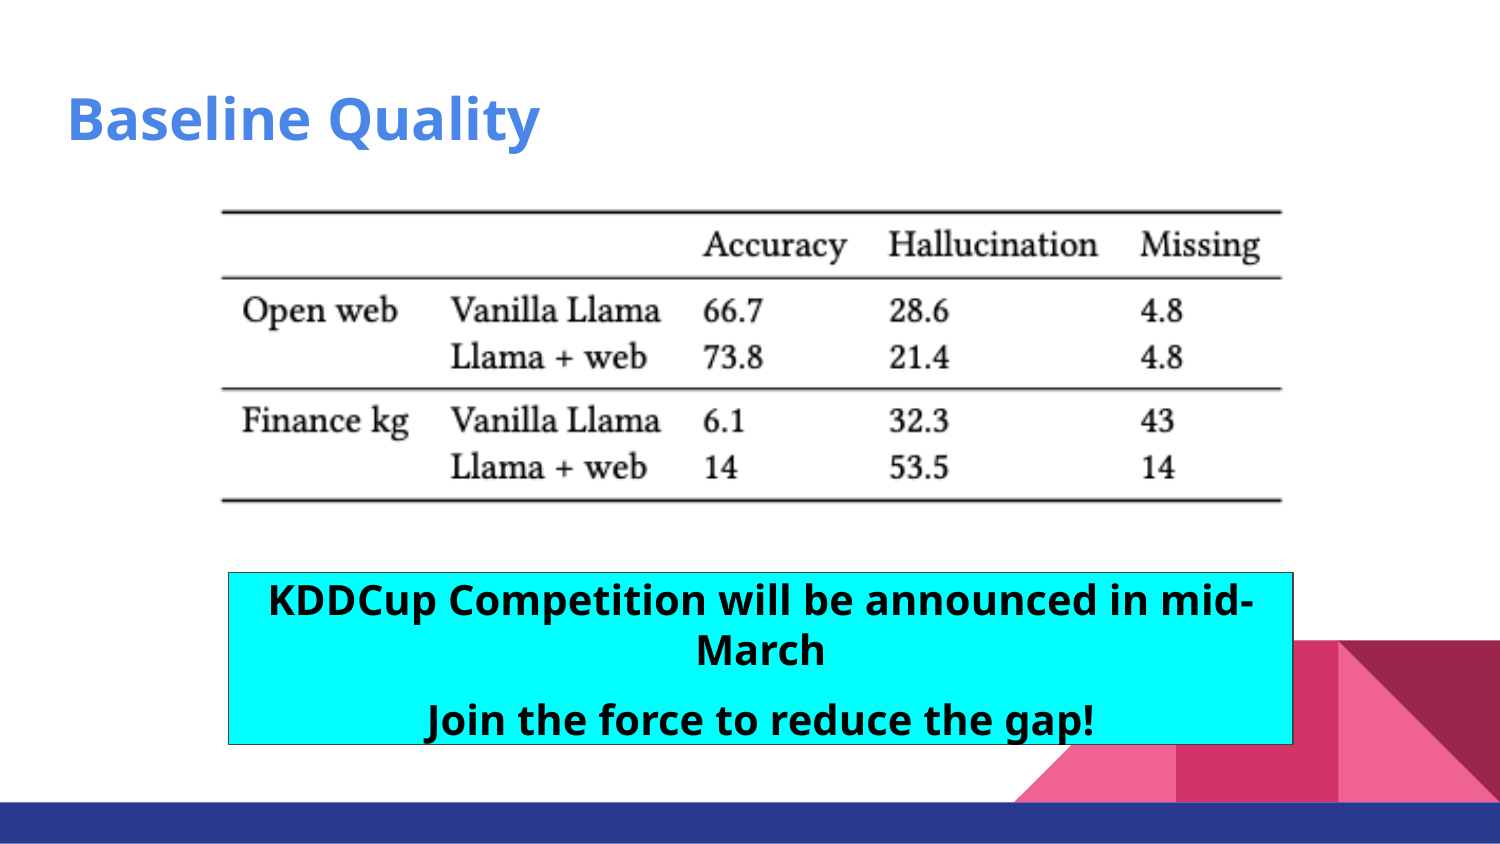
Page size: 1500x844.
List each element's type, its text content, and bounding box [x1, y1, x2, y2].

picture [187, 191, 1294, 532]
text_box Baseline Quality [51, 67, 1449, 167]
list KDDCup Competition will be announced in mid-March Join the force to reduce the gap! [228, 572, 1294, 745]
